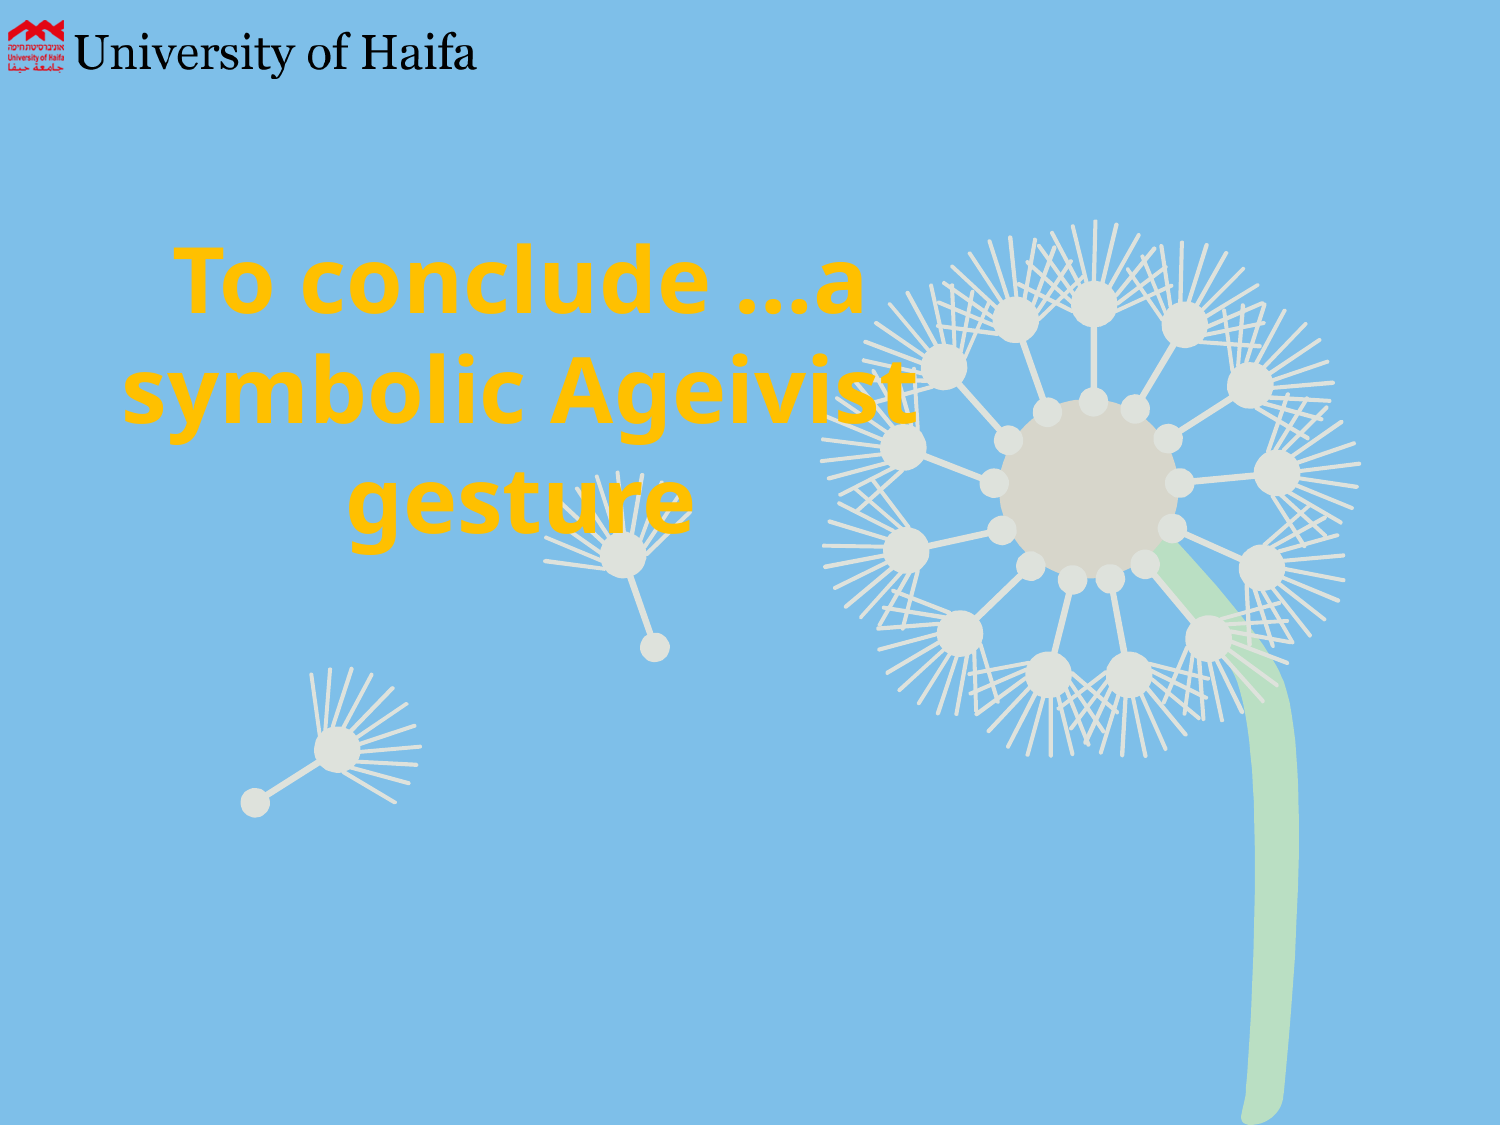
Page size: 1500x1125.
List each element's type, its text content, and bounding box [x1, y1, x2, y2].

title To conclude …a symbolic Ageivist gesture [0, 238, 1062, 535]
picture [0, 13, 492, 79]
